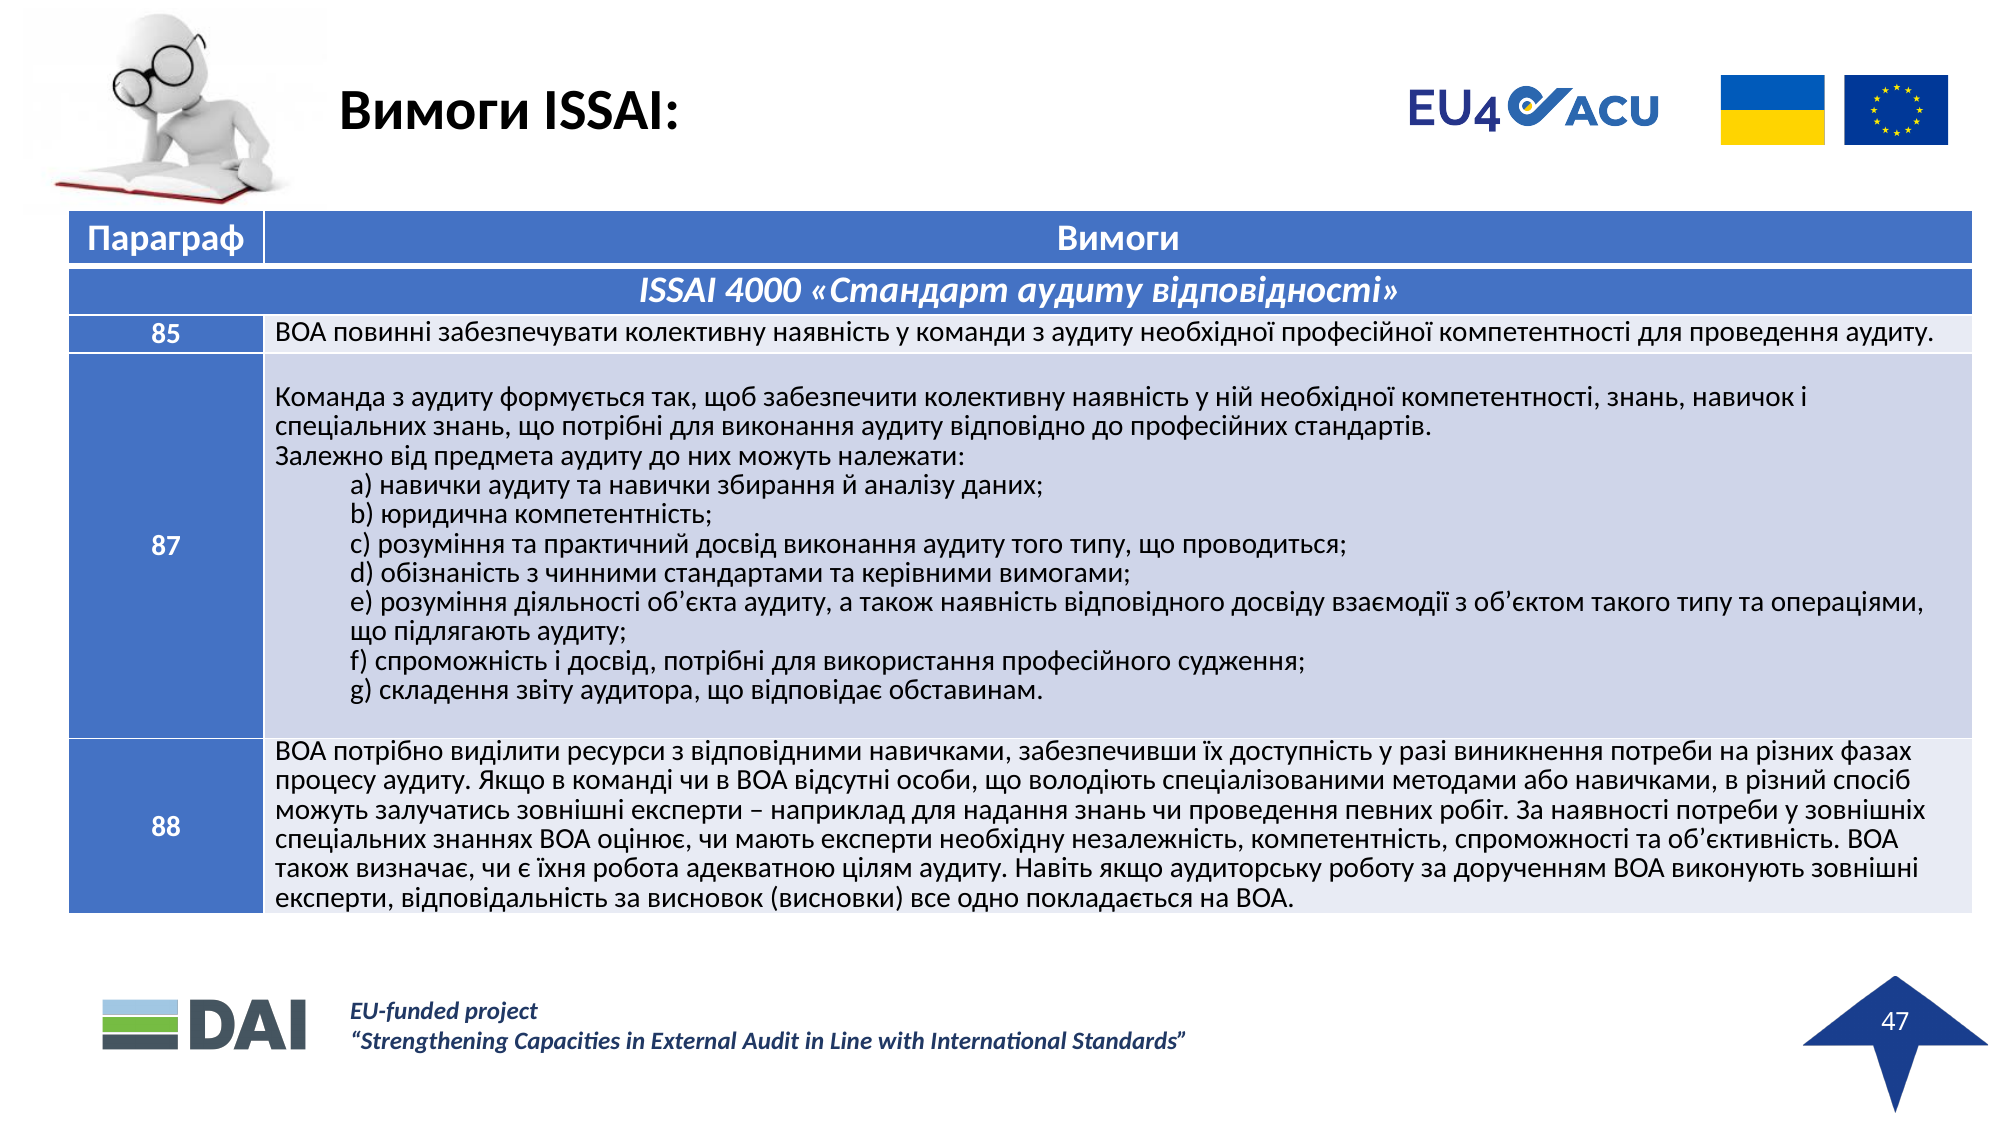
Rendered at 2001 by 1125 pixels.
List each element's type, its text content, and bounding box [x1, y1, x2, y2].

table_header Параграф [69, 226, 263, 263]
slide_number 47 [1851, 992, 1940, 1053]
table_cell ВОА повинні забезпечувати колективну наявність у команди з аудиту необхідної професійної компетентності для проведення аудиту. [265, 316, 1972, 352]
table_cell Команда з аудиту формується так, щоб забезпечити колективну наявність у ній необхідної компетентності, знань, навичок і спеціальних знань, що потрібні для виконання аудиту відповідно до професійних стандартів. Залежно від предмета аудиту до них можуть належати: a) навички аудиту та навички збирання й аналізу даних; b) юридична компетентність; c) розуміння та практичний досвід виконання аудиту того типу, що проводиться; d) обізнаність з чинними стандартами та керівними вимогами; e) розуміння діяльності об’єкта аудиту, а також наявність відповідного досвіду взаємодії з об’єктом такого типу та операціями, що підлягають аудиту; f) спроможність і досвід, потрібні для використання професійного судження; g) складення звіту аудитора, що відповідає обставинам. [265, 354, 1972, 738]
table_cell 87 [69, 354, 263, 738]
table_header Вимоги [265, 211, 1972, 263]
picture [102, 999, 306, 1050]
picture [1406, 82, 1661, 137]
picture [23, 0, 327, 226]
table_cell 85 [69, 316, 263, 352]
title Вимоги ISSAI: [327, 38, 1385, 183]
table_cell ВОА потрібно виділити ресурси з відповідними навичками, забезпечивши їх доступність у разі виникнення потреби на різних фазах процесу аудиту. Якщо в команді чи в ВОА відсутні особи, що володіють спеціалізованими методами або навичками, в різний спосіб можуть залучатись зовнішні експерти – наприклад для надання знань чи проведення певних робіт. За наявності потреби у зовнішніх спеціальних знаннях ВОА оцінює, чи мають експерти необхідну незалежність, компетентність, спроможності та об’єктивність. ВОА також визначає, чи є їхня робота адекватною цілям аудиту. Навіть якщо аудиторську роботу за дорученням ВОА виконують зовнішні експерти, відповідальність за висновок (висновки) все одно покладається на ВОА. [265, 739, 1972, 913]
text_box EU-funded project “Strengthening Capacities in External Audit in Line with International Standards” [335, 987, 1782, 1062]
table_cell 88 [69, 739, 263, 913]
table_cell ISSAI 4000 «Стандарт аудиту відповідності» [69, 269, 1972, 314]
